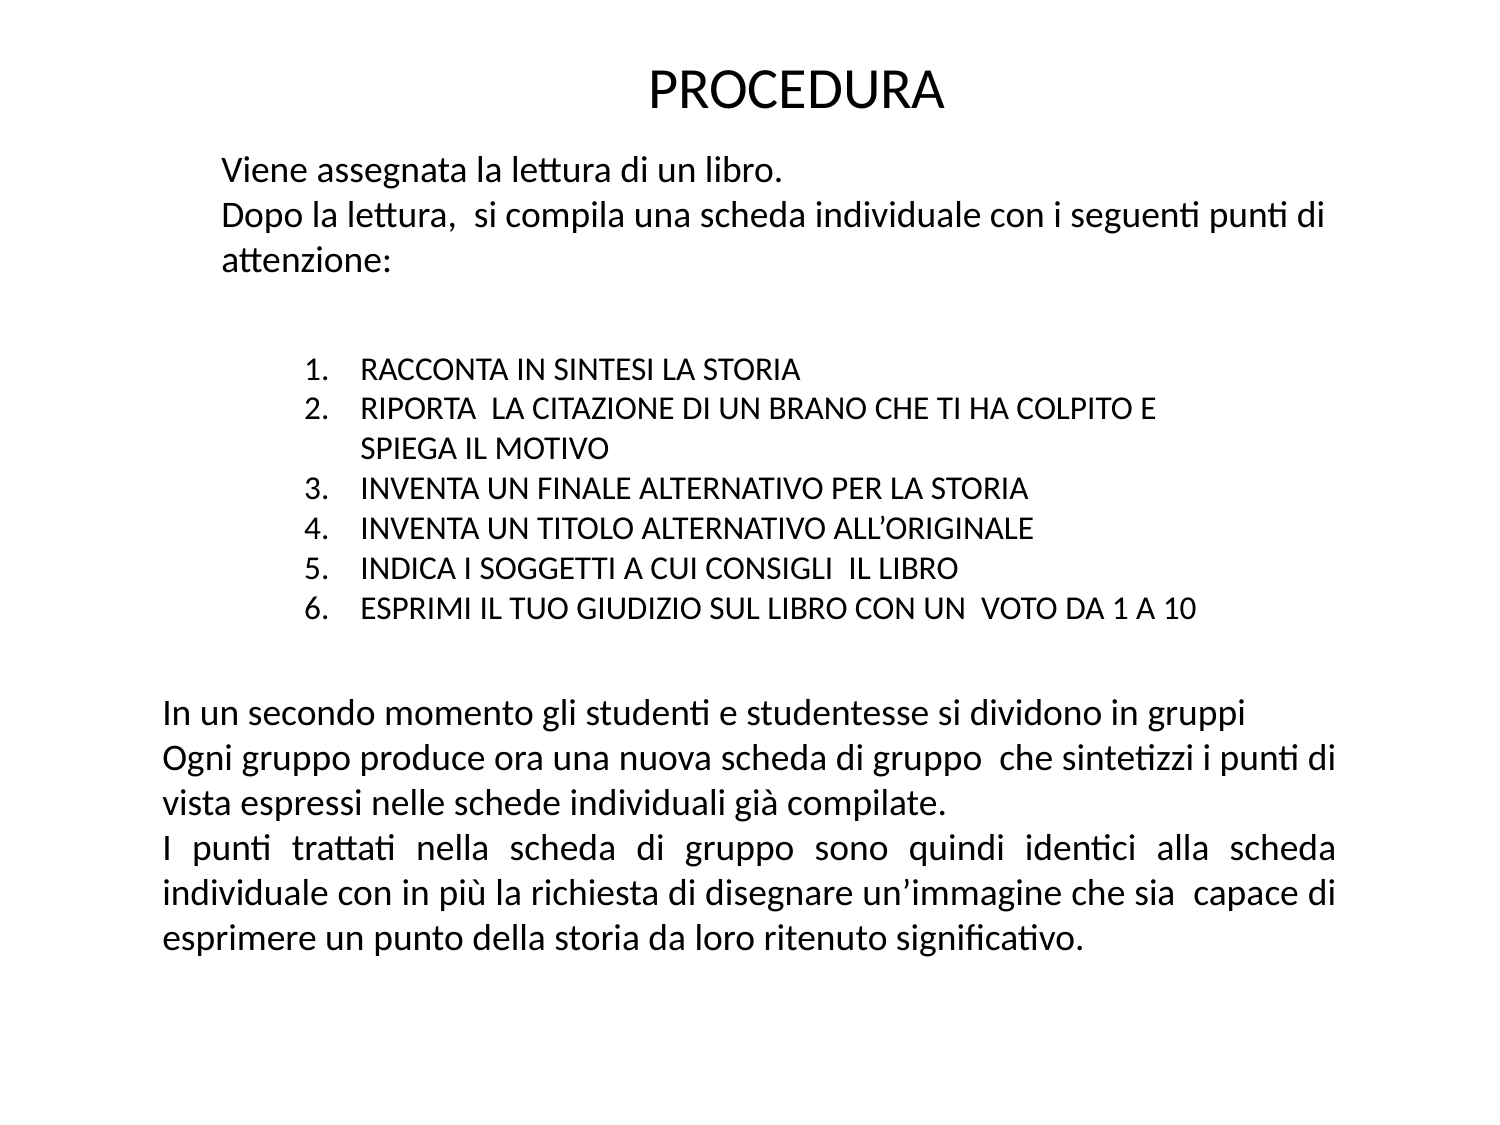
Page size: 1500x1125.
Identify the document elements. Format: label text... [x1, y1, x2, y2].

text_box RACCONTA IN SINTESI LA STORIA RIPORTA LA CITAZIONE DI UN BRANO CHE TI HA COLPITO E SPIEGA IL MOTIVO INVENTA UN FINALE ALTERNATIVO PER LA STORIA INVENTA UN TITOLO ALTERNATIVO ALL’ORIGINALE INDICA I SOGGETTI A CUI CONSIGLI IL LIBRO ESPRIMI IL TUO GIUDIZIO SUL LIBRO CON UN VOTO DA 1 A 10 [289, 339, 1247, 634]
text_box In un secondo momento gli studenti e studentesse si dividono in gruppi Ogni gruppo produce ora una nuova scheda di gruppo che sintetizzi i punti di vista espressi nelle schede individuali già compilate. I punti trattati nella scheda di gruppo sono quindi identici alla scheda individuale con in più la richiesta di disegnare un’immagine che sia capace di esprimere un punto della storia da loro ritenuto significativo. [147, 680, 1353, 966]
text_box Viene assegnata la lettura di un libro. Dopo la lettura, si compila una scheda individuale con i seguenti punti di attenzione: [206, 137, 1376, 332]
text_box PROCEDURA [277, 42, 1317, 128]
